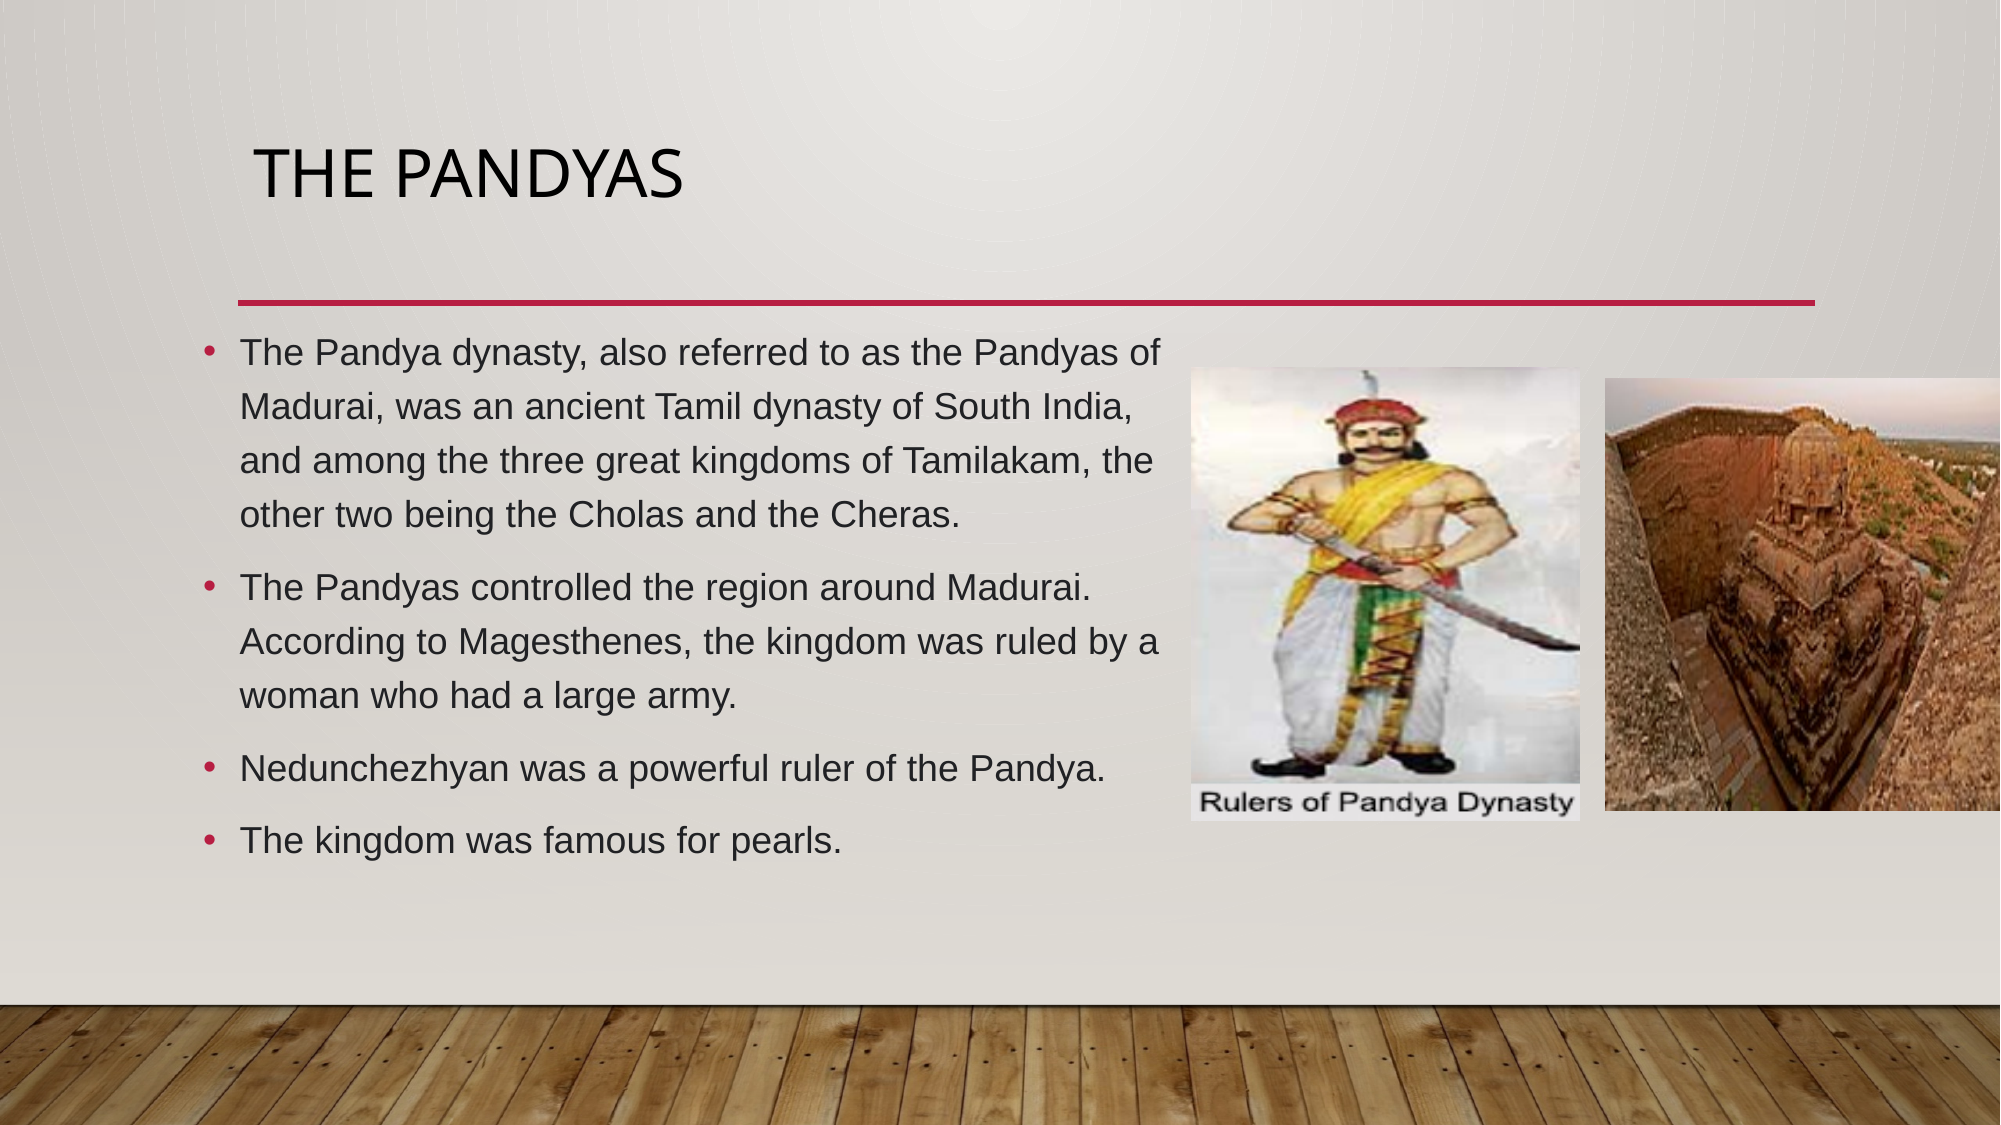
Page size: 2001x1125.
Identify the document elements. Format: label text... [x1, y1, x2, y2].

list The Pandya dynasty, also referred to as the Pandyas of Madurai, was an ancient Tamil dynasty of South India, and among the three great kingdoms of Tamilakam, the other two being the Cholas and the Cheras. The Pandyas controlled the region around Madurai. According to Magesthenes, the kingdom was ruled by a woman who had a large army. Nedunchezhyan was a powerful ruler of the Pandya. The kingdom was famous for pearls. [188, 311, 1210, 878]
picture [1605, 378, 2000, 811]
picture [1191, 367, 1581, 822]
picture [0, 1005, 2000, 1125]
title The pandyas [238, 131, 1814, 305]
